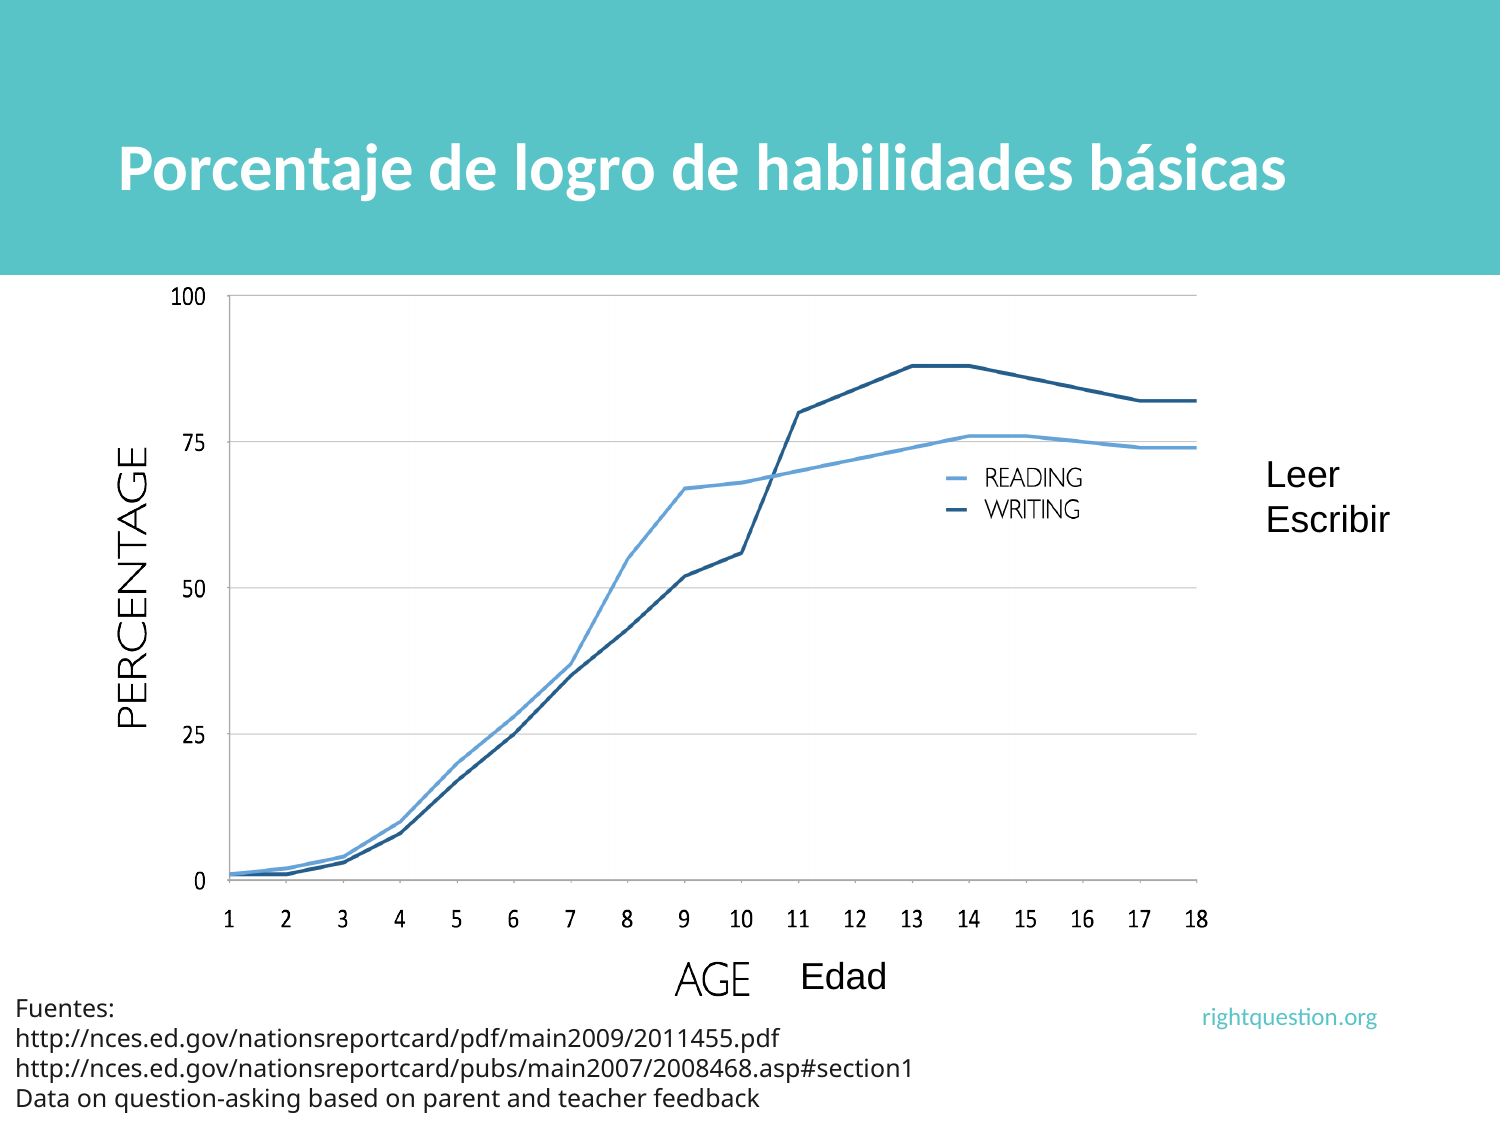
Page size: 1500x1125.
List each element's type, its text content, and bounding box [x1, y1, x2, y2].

title Porcentaje de logro de habilidades básicas [103, 59, 1397, 278]
text_box Fuentes: http://nces.ed.gov/nationsreportcard/pdf/main2009/2011455.pdf http://nces.ed.gov/nationsreportcard/pubs/main2007/2008468.asp#section1 Data on question-asking based on parent and teacher feedback [15, 992, 1360, 1036]
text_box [109, 277, 1209, 1007]
text_box Leer Escribir [1250, 442, 1406, 548]
